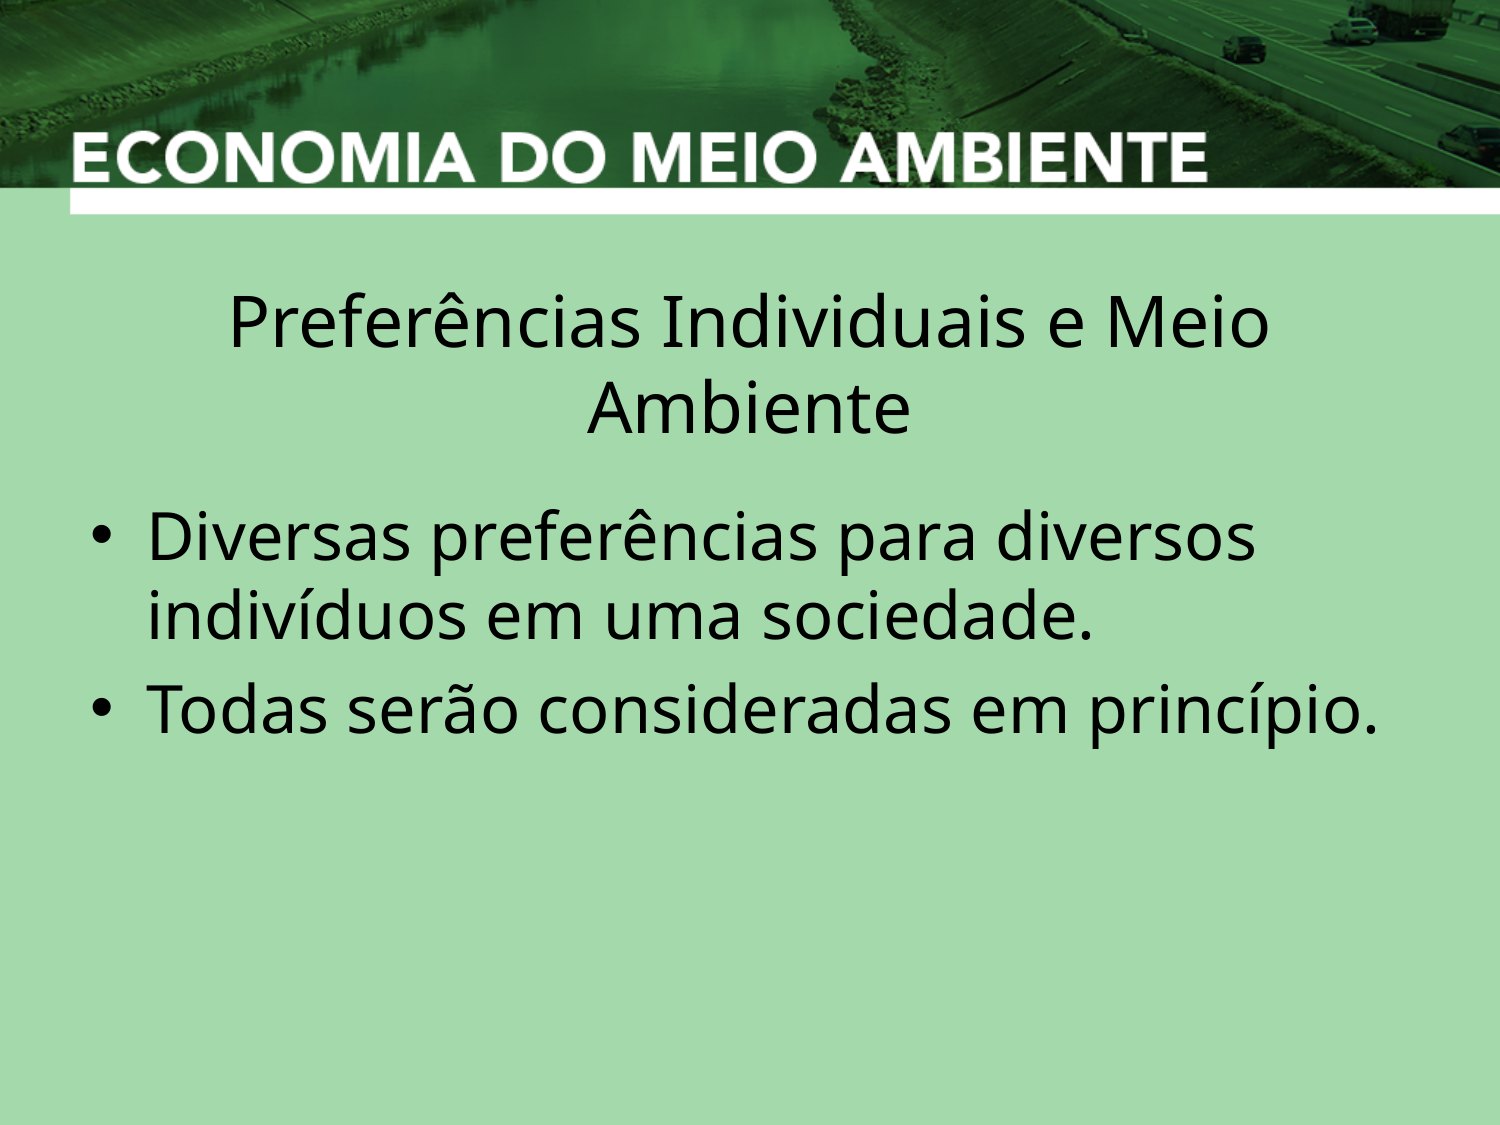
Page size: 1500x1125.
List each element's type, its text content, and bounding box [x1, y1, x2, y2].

list Diversas preferências para diversos indivíduos em uma sociedade. Todas serão consideradas em princípio. [75, 485, 1425, 1125]
title Preferências Individuais e Meio Ambiente [75, 268, 1425, 456]
picture [0, 0, 1500, 1125]
